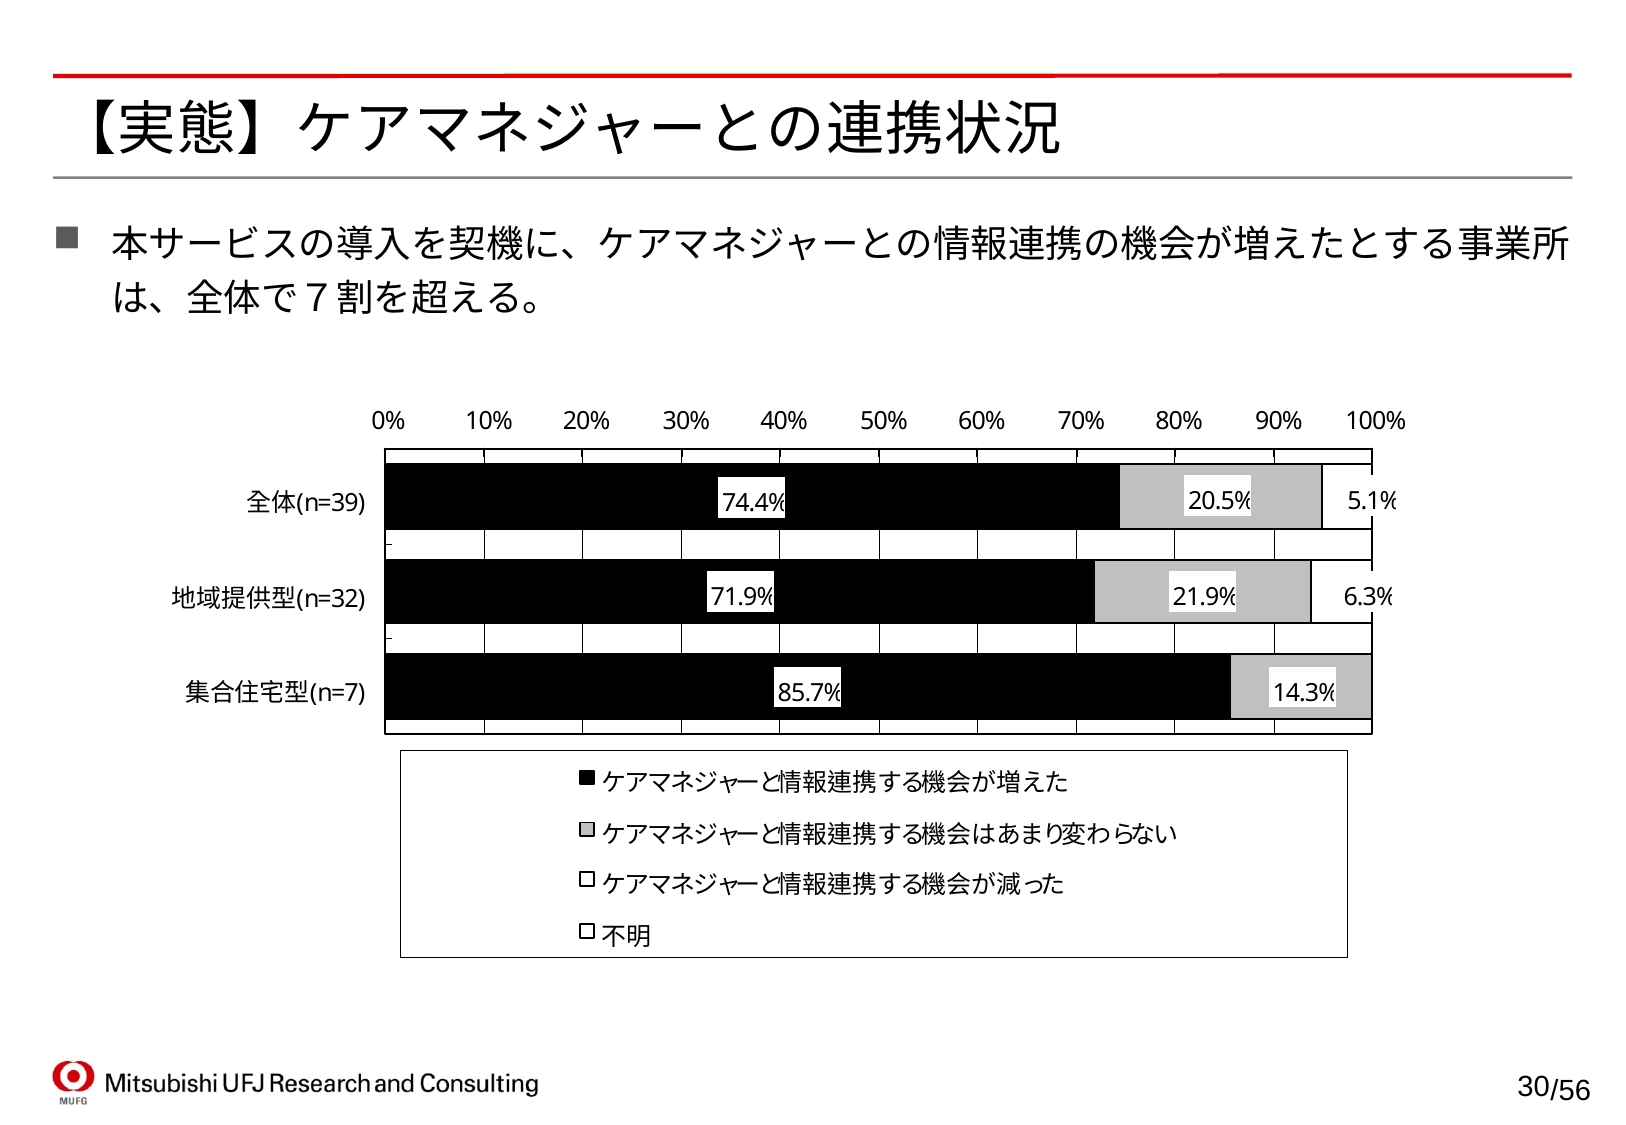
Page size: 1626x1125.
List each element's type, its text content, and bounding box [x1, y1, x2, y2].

picture [138, 385, 1450, 977]
title 【実態】ケアマネジャーとの連携状況 [58, 85, 1572, 170]
picture [48, 1058, 542, 1107]
list 本サービスの導入を契機に、ケアマネジャーとの情報連携の機会が増えたとする事業所は、全体で７割を超える。 [52, 210, 1571, 386]
